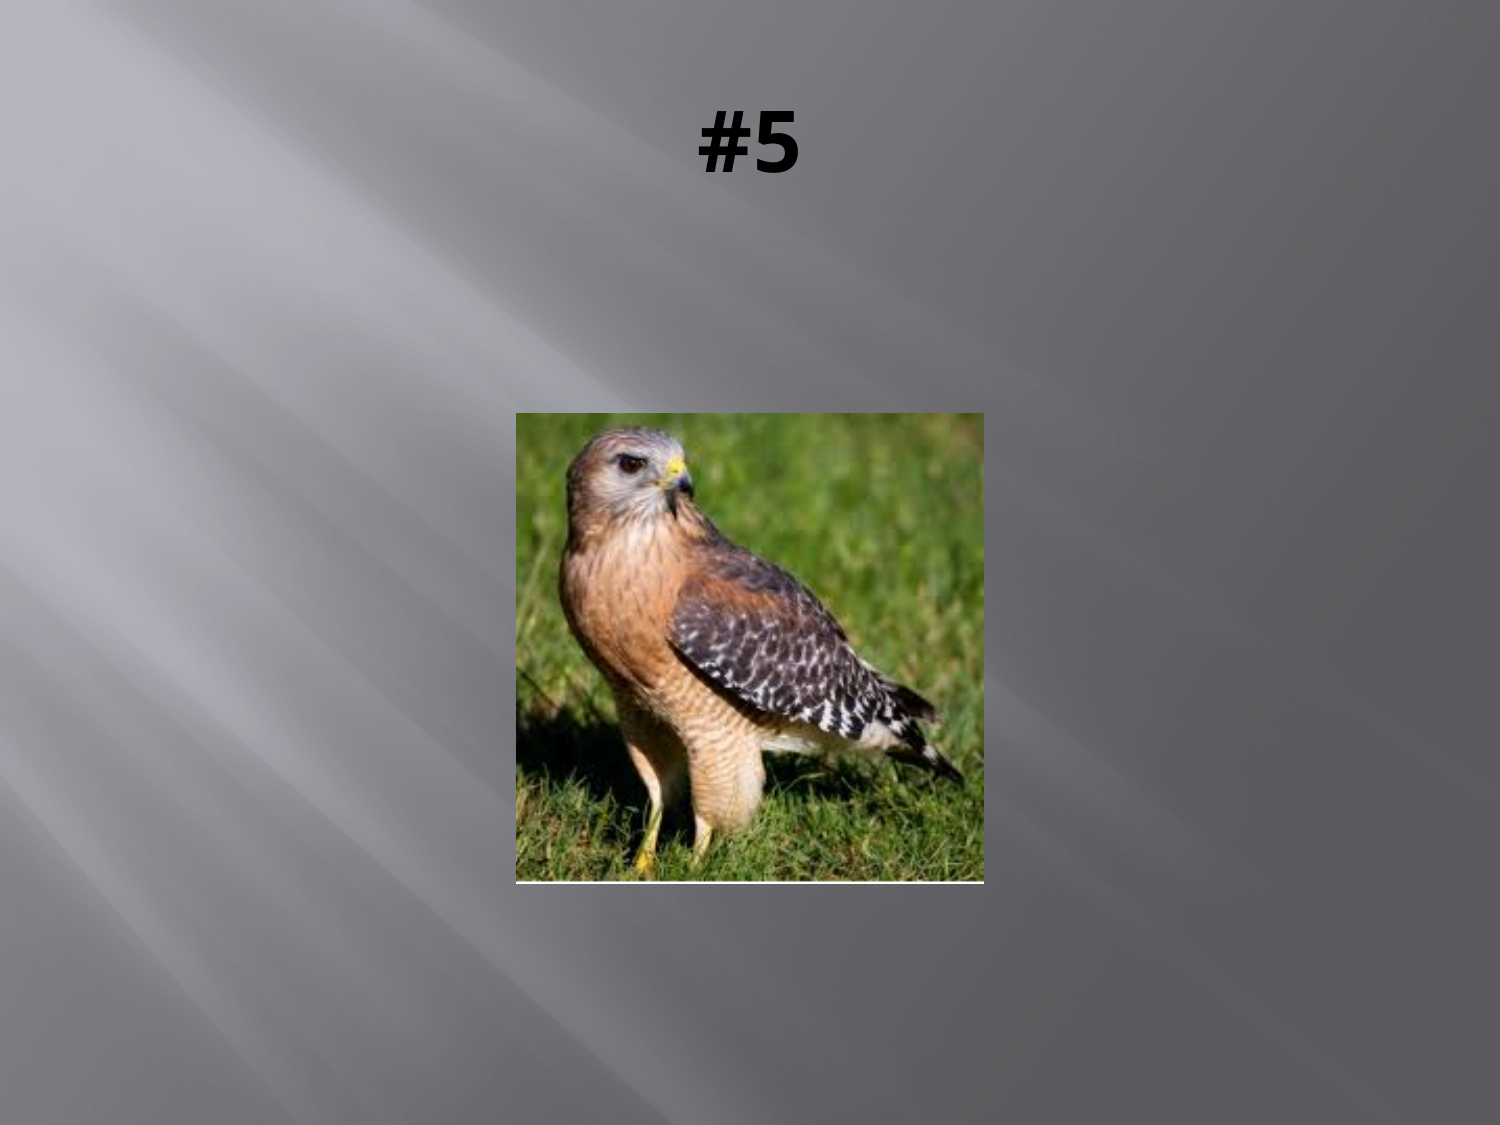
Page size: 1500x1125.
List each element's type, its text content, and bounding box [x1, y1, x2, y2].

title #5 [75, 45, 1425, 233]
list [516, 413, 984, 885]
